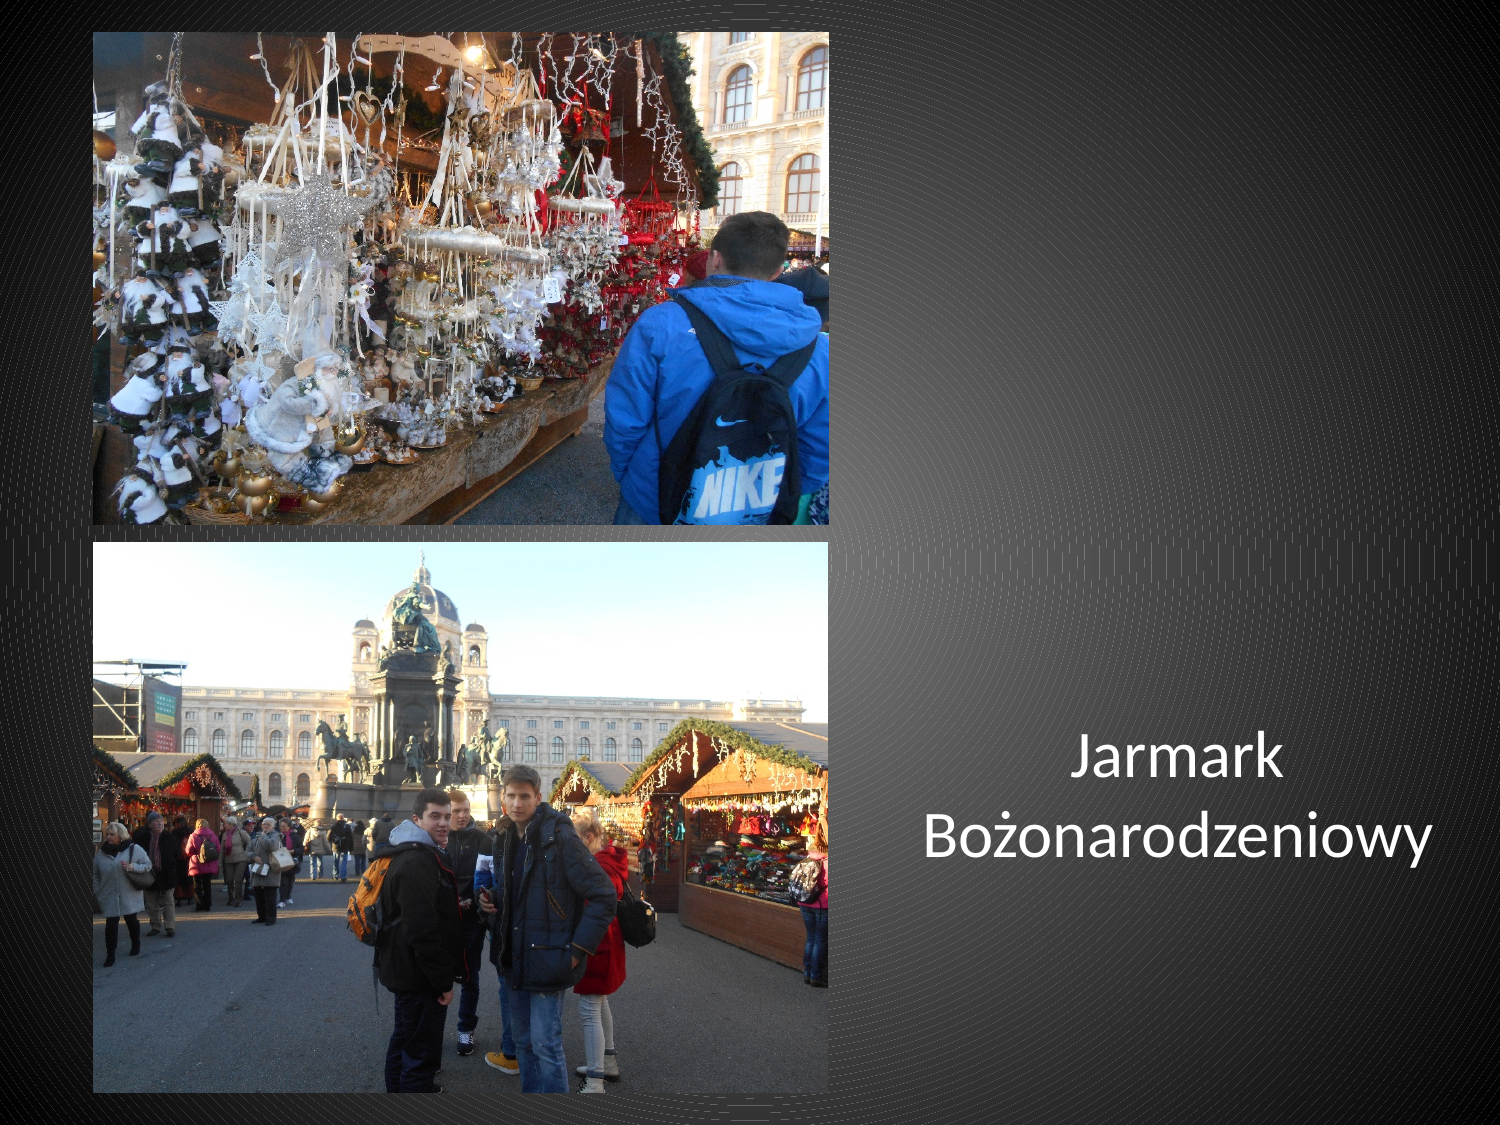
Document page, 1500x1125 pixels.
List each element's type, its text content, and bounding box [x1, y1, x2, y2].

text_box Jarmark Bożonarodzeniowy [890, 703, 1466, 878]
picture [93, 31, 830, 525]
picture [93, 542, 828, 1094]
